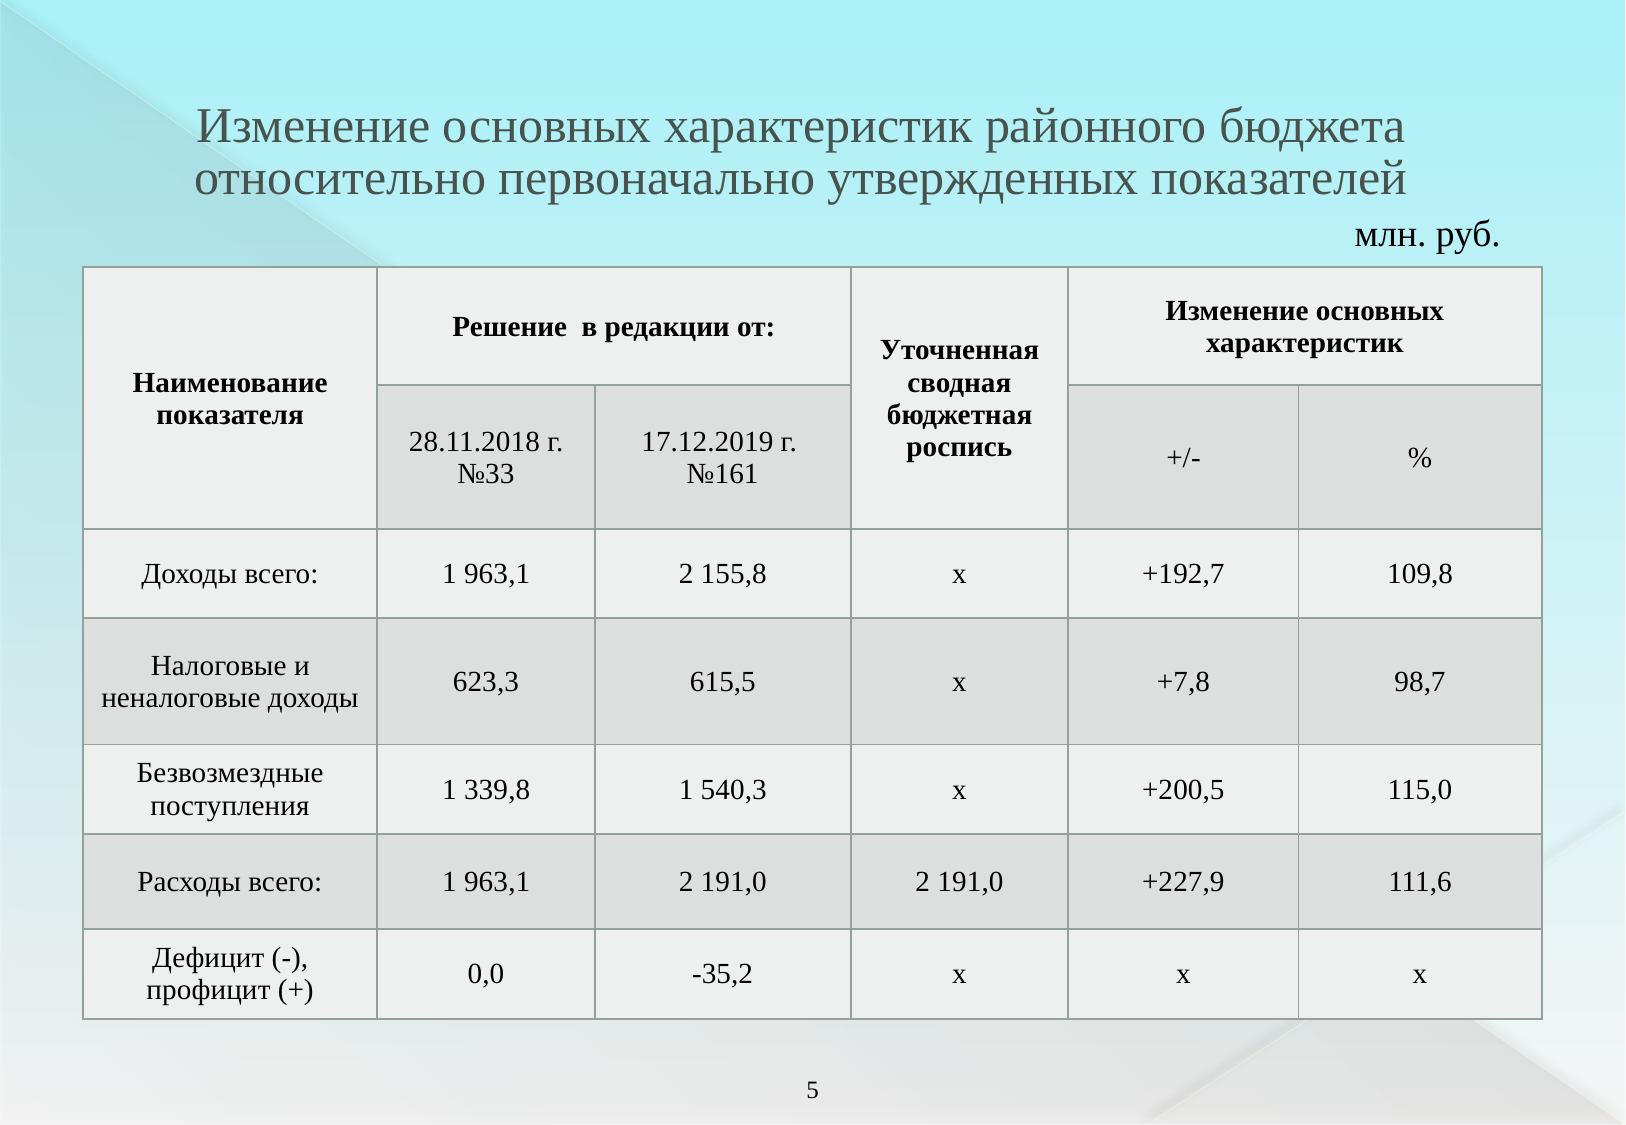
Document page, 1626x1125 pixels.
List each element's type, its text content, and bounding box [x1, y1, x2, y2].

table_cell 623,3 [378, 619, 594, 744]
table_cell х [852, 930, 1067, 1018]
table_cell х [852, 619, 1067, 744]
table_cell +/- [1069, 386, 1298, 528]
slide_number 4 [780, 1051, 845, 1112]
table_cell +192,7 [1069, 530, 1298, 617]
table_cell +200,5 [1069, 745, 1298, 833]
table_cell Доходы всего: [84, 530, 376, 617]
table_cell Дефицит (-), профицит (+) [84, 930, 376, 1018]
table_header Наименование показателя [84, 268, 376, 528]
table_cell 0,0 [378, 930, 594, 1018]
table_cell Безвозмездные поступления [84, 745, 376, 833]
table_cell 1 963,1 [378, 835, 594, 928]
table_cell +227,9 [1069, 835, 1298, 928]
table_cell х [1069, 930, 1298, 1018]
text_box млн. руб. [1339, 201, 1583, 262]
table_cell 109,8 [1299, 530, 1541, 617]
table_cell 2 191,0 [852, 835, 1067, 928]
table_cell -35,2 [596, 930, 850, 1018]
table_cell 2 191,0 [596, 835, 850, 928]
table_header Изменение основных характеристик [1069, 268, 1541, 384]
table_cell х [1299, 930, 1541, 1018]
table_cell 28.11.2018 г. №33 [378, 386, 594, 528]
table_header Уточненная сводная бюджетная роспись [852, 268, 1067, 528]
table_cell 1 963,1 [378, 530, 594, 617]
table_cell 115,0 [1299, 745, 1541, 833]
table_cell 98,7 [1299, 619, 1541, 744]
title Изменение основных характеристик районного бюджета относительно первоначально утвержденных показателей [70, 54, 1533, 251]
table_cell 615,5 [596, 619, 850, 744]
table_cell 17.12.2019 г. №161 [596, 386, 850, 528]
table_cell х [852, 530, 1067, 617]
table_cell 1 339,8 [378, 745, 594, 833]
table_cell х [852, 745, 1067, 833]
table_cell Расходы всего: [84, 835, 376, 928]
table_cell 2 155,8 [596, 530, 850, 617]
table_cell 1 540,3 [596, 745, 850, 833]
table_cell Налоговые и неналоговые доходы [84, 619, 376, 744]
table_cell % [1299, 386, 1541, 528]
table_header Решение в редакции от: [378, 268, 850, 384]
table_cell 111,6 [1299, 835, 1541, 928]
table_cell +7,8 [1069, 619, 1298, 744]
